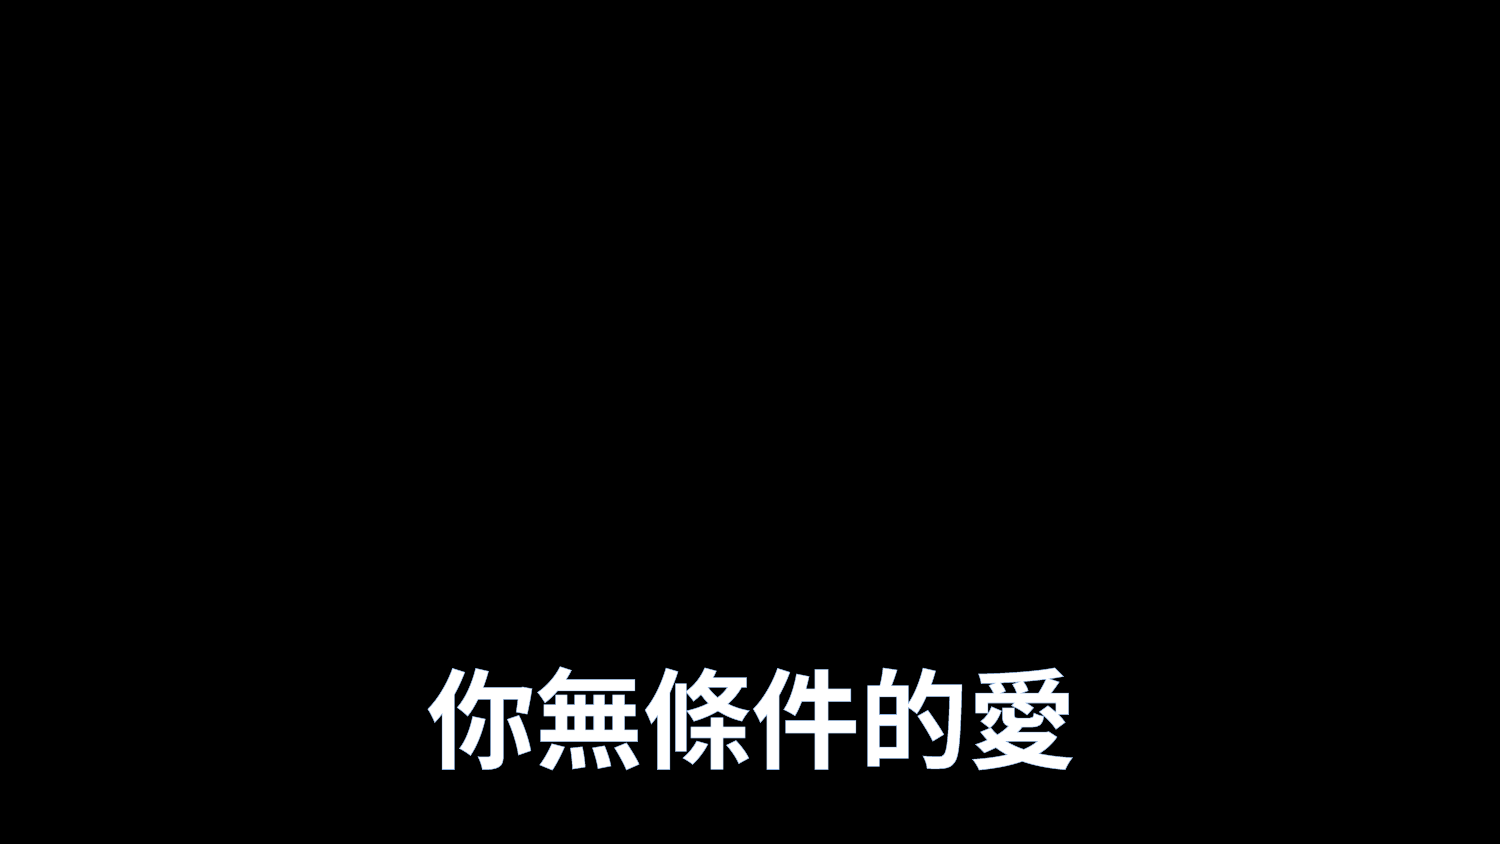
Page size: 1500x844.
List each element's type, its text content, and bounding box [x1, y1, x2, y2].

title 你無條件的愛 [76, 646, 1427, 787]
